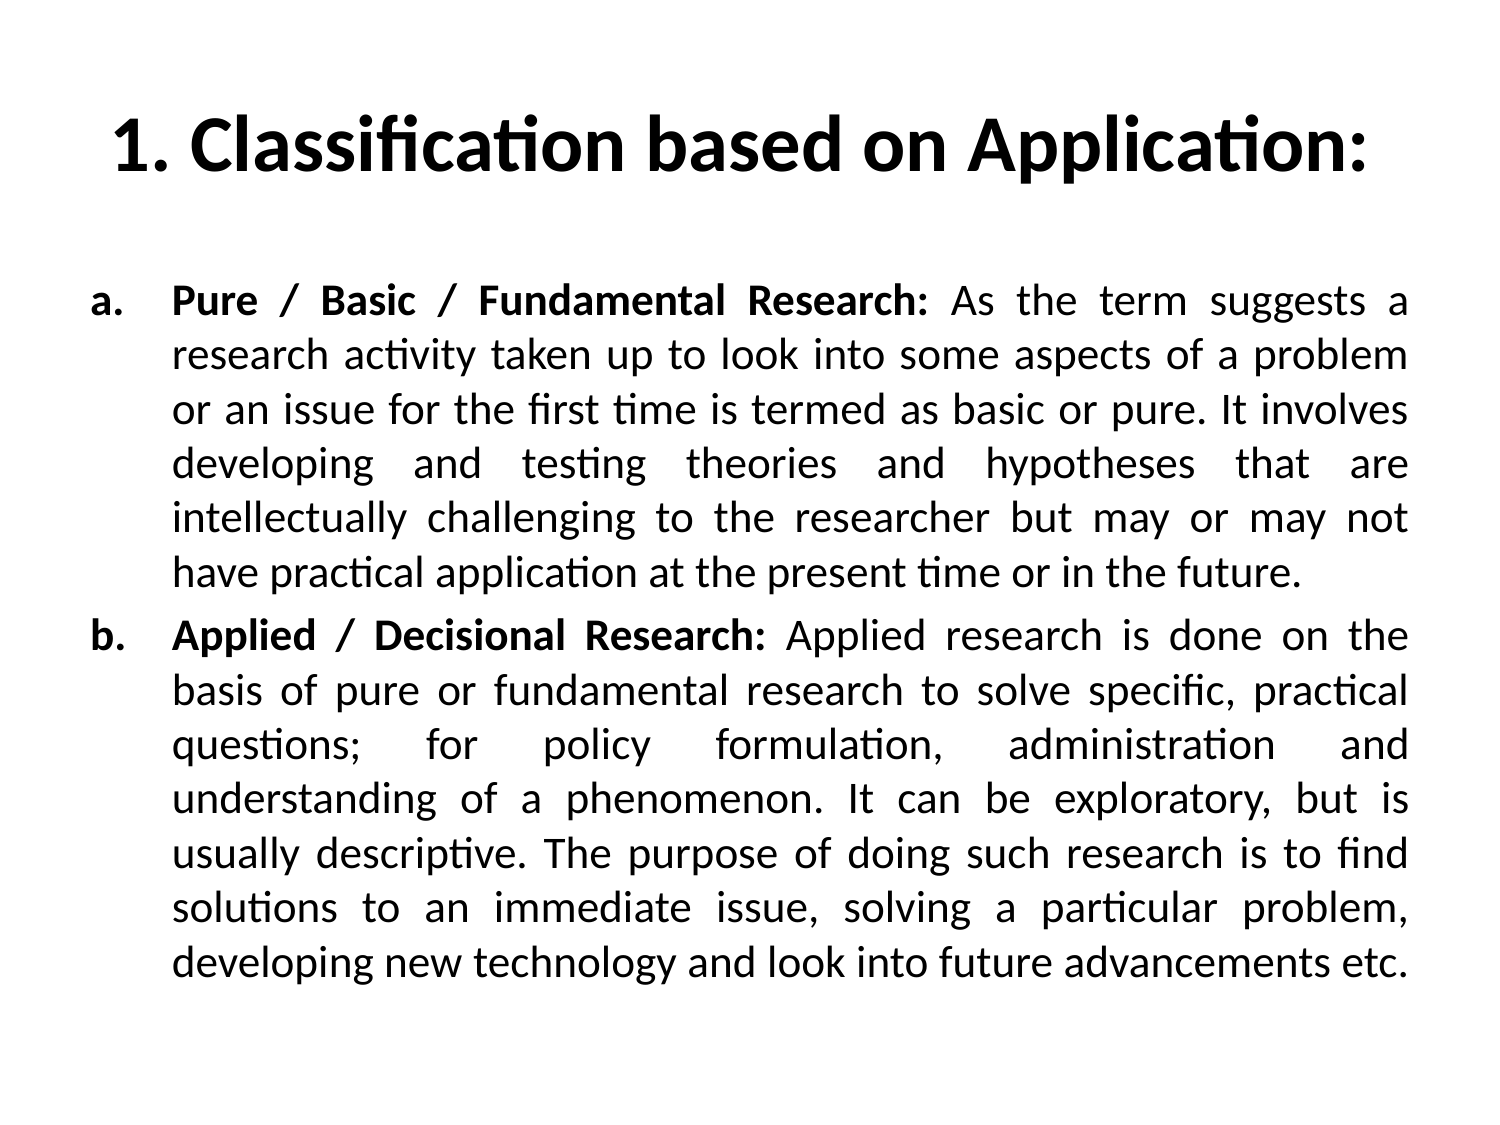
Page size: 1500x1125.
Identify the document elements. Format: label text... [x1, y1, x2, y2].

list Pure / Basic / Fundamental Research: As the term suggests a research activity taken up to look into some aspects of a problem or an issue for the first time is termed as basic or pure. It involves developing and testing theories and hypotheses that are intellectually challenging to the researcher but may or may not have practical application at the present time or in the future. Applied / Decisional Research: Applied research is done on the basis of pure or fundamental research to solve specific, practical questions; for policy formulation, administration and understanding of a phenomenon. It can be exploratory, but is usually descriptive. The purpose of doing such research is to find solutions to an immediate issue, solving a particular problem, developing new technology and look into future advancements etc. [75, 262, 1425, 1005]
title 1. Classification based on Application: [75, 45, 1425, 233]
